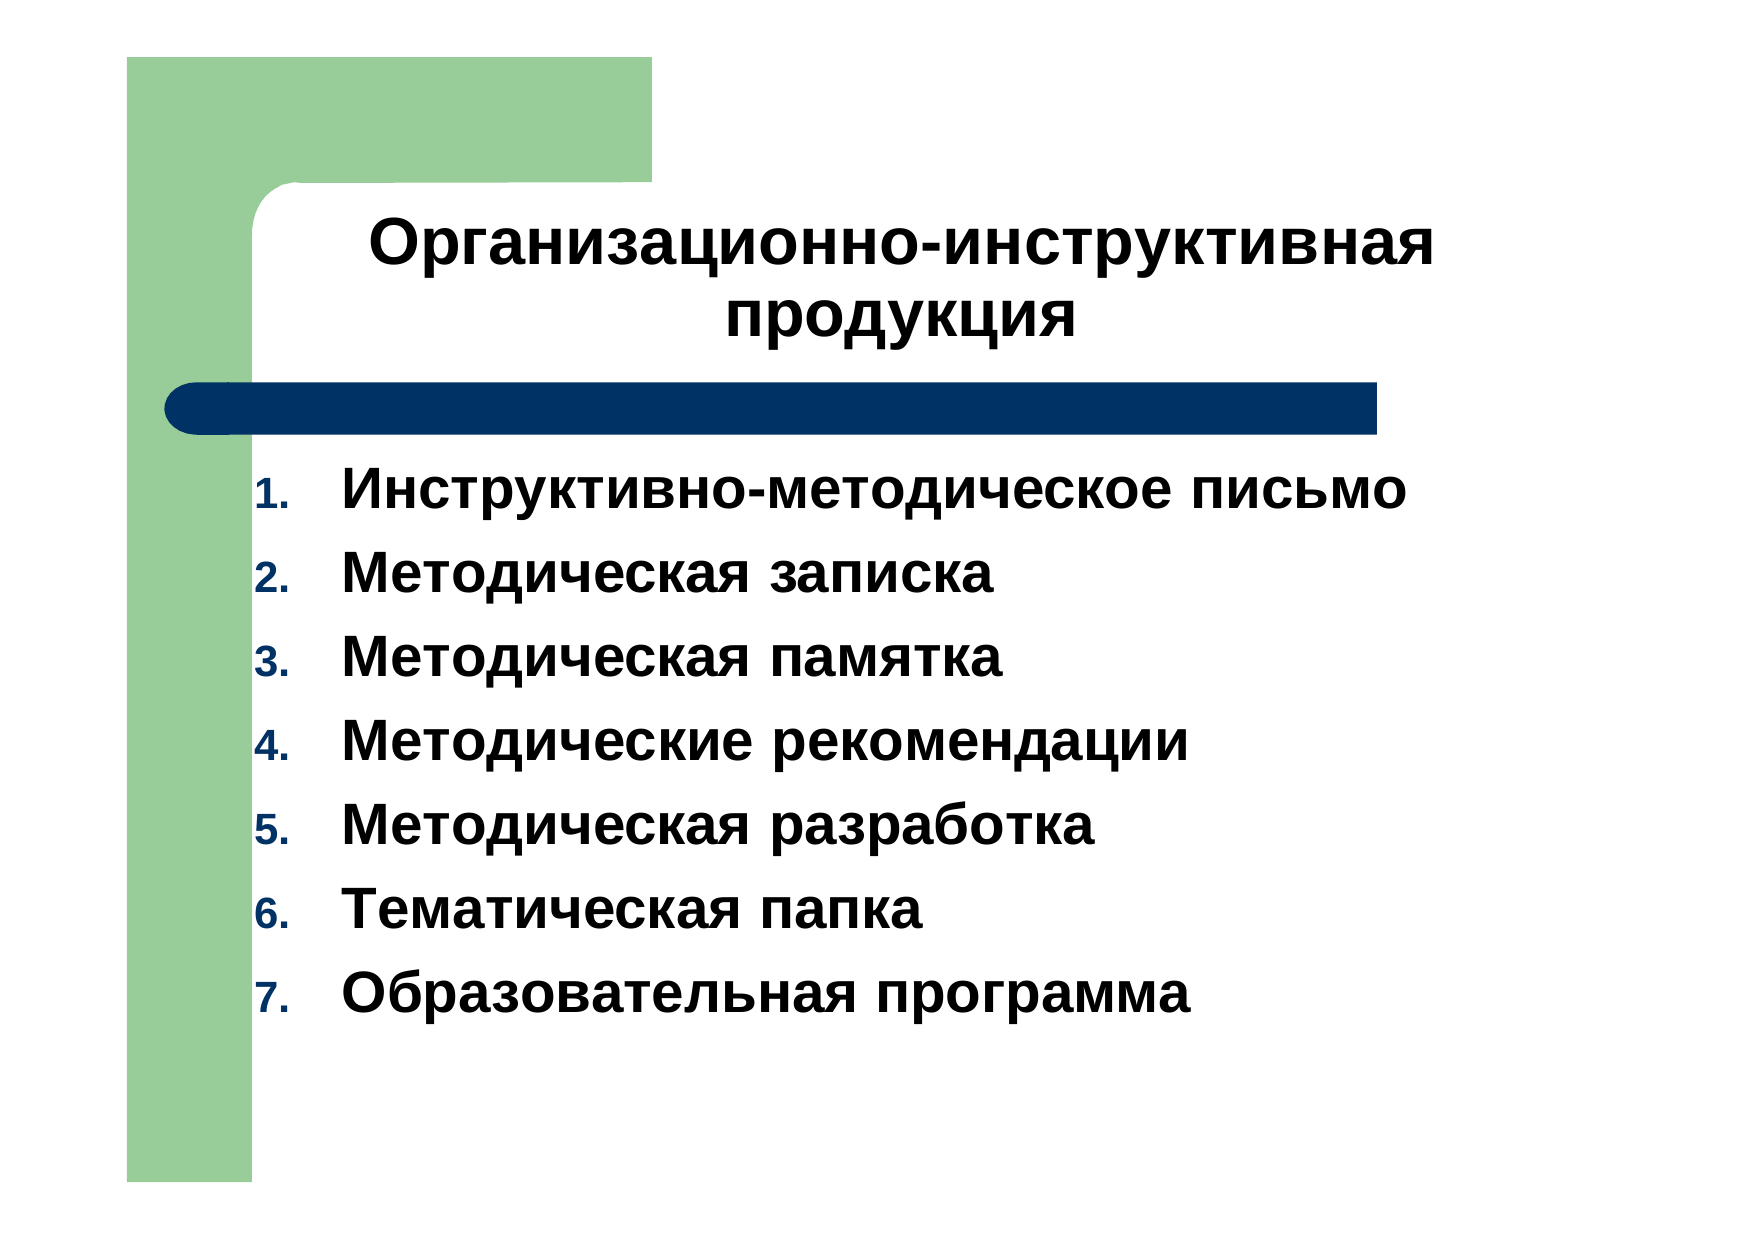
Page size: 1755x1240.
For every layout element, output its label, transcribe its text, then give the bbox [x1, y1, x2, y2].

text_box [230, 382, 1377, 435]
title Организационно-инструктивная продукция [238, 187, 1516, 350]
text_box Инструктивно-методическое письмо Методическая записка Методическая памятка Методические рекомендации Методическая разработка Тематическая папка Образовательная программа [252, 450, 1414, 1027]
text_box [164, 382, 230, 435]
